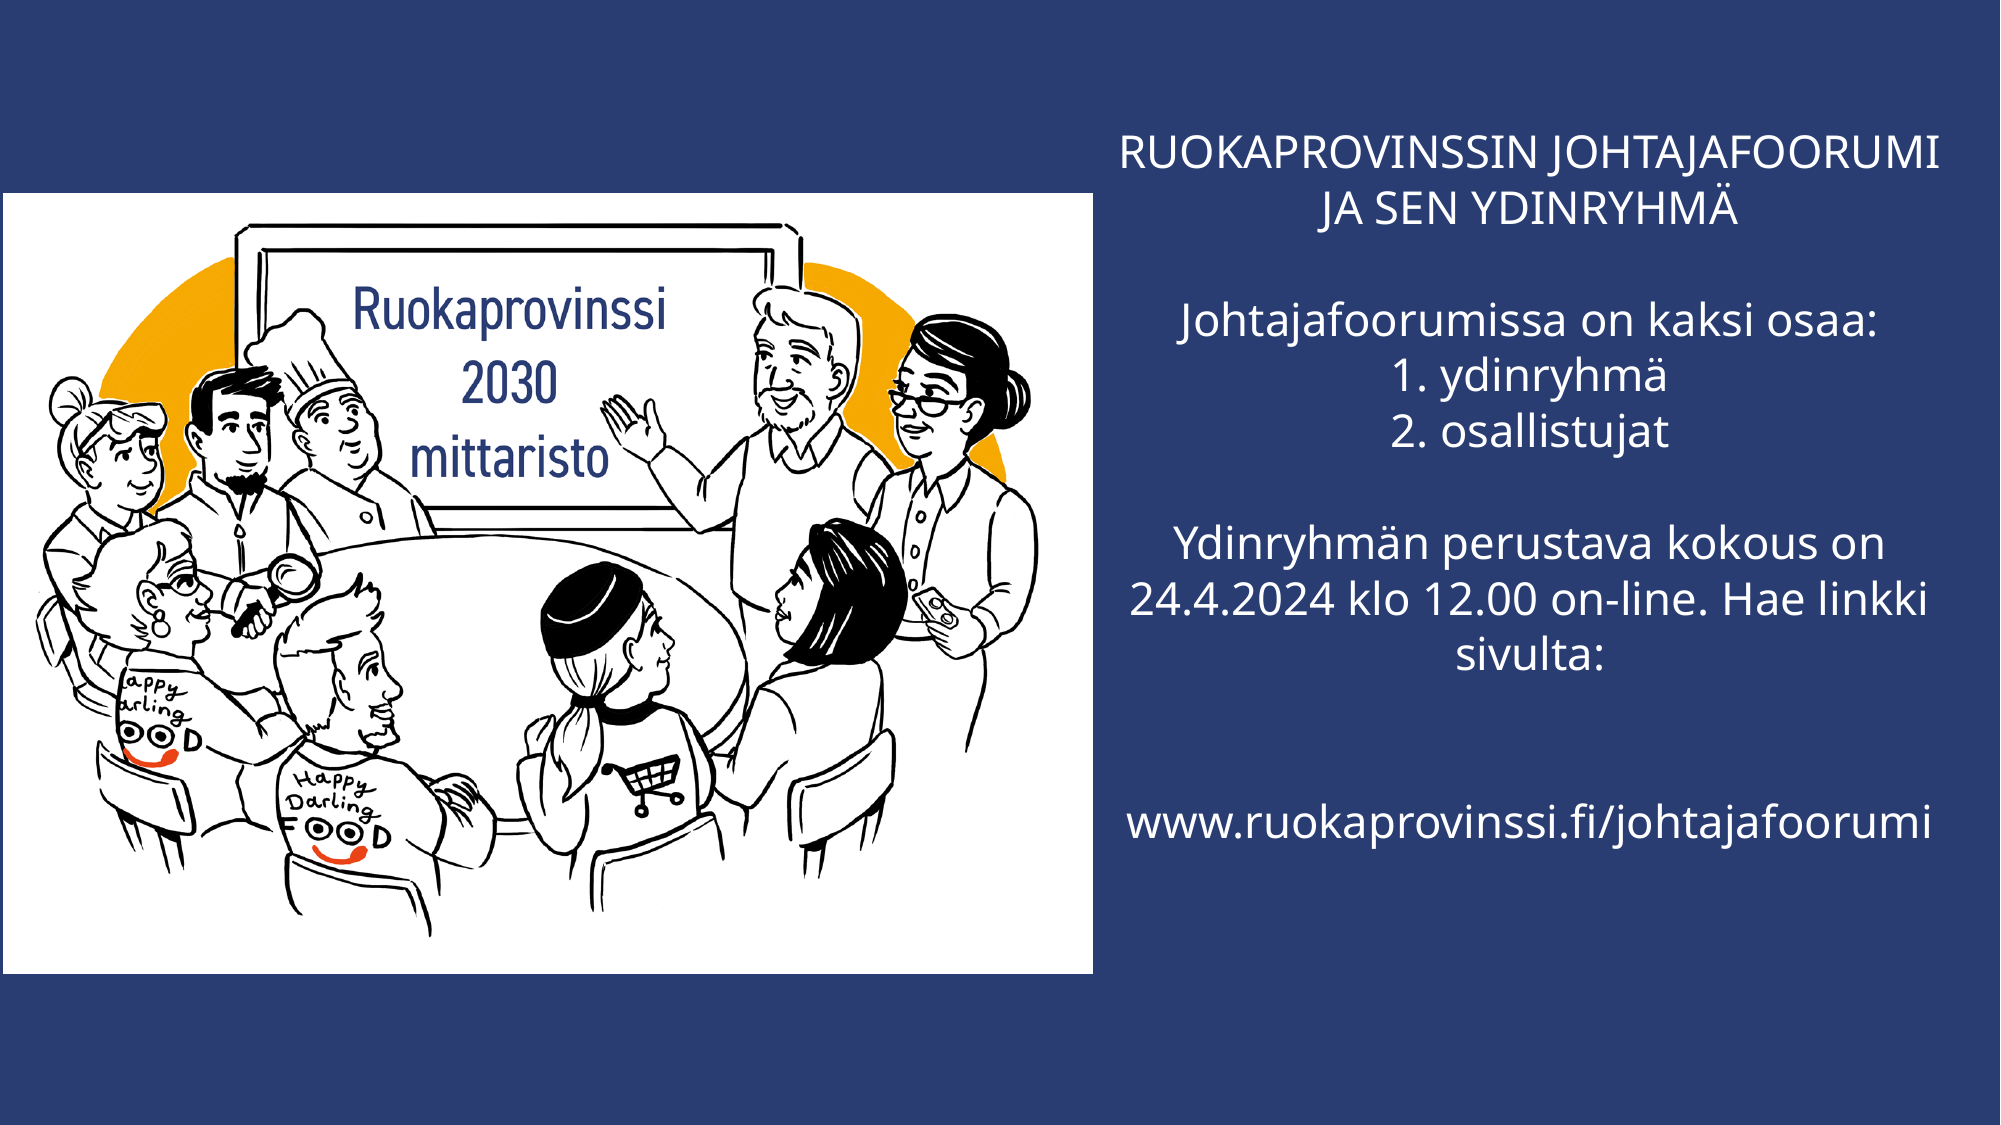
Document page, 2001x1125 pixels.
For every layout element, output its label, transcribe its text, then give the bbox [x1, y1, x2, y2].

title RUOKAPROVINSSIN JOHTAJAFOORUMI JA SEN YDINRYHMÄ Johtajafoorumissa on kaksi osaa: 1. ydinryhmä 2. osallistujat Ydinryhmän perustava kokous on 24.4.2024 klo 12.00 on-line. Hae linkki sivulta: www.ruokaprovinssi.fi/johtajafoorumi [1092, 75, 1968, 898]
picture [3, 192, 1094, 975]
